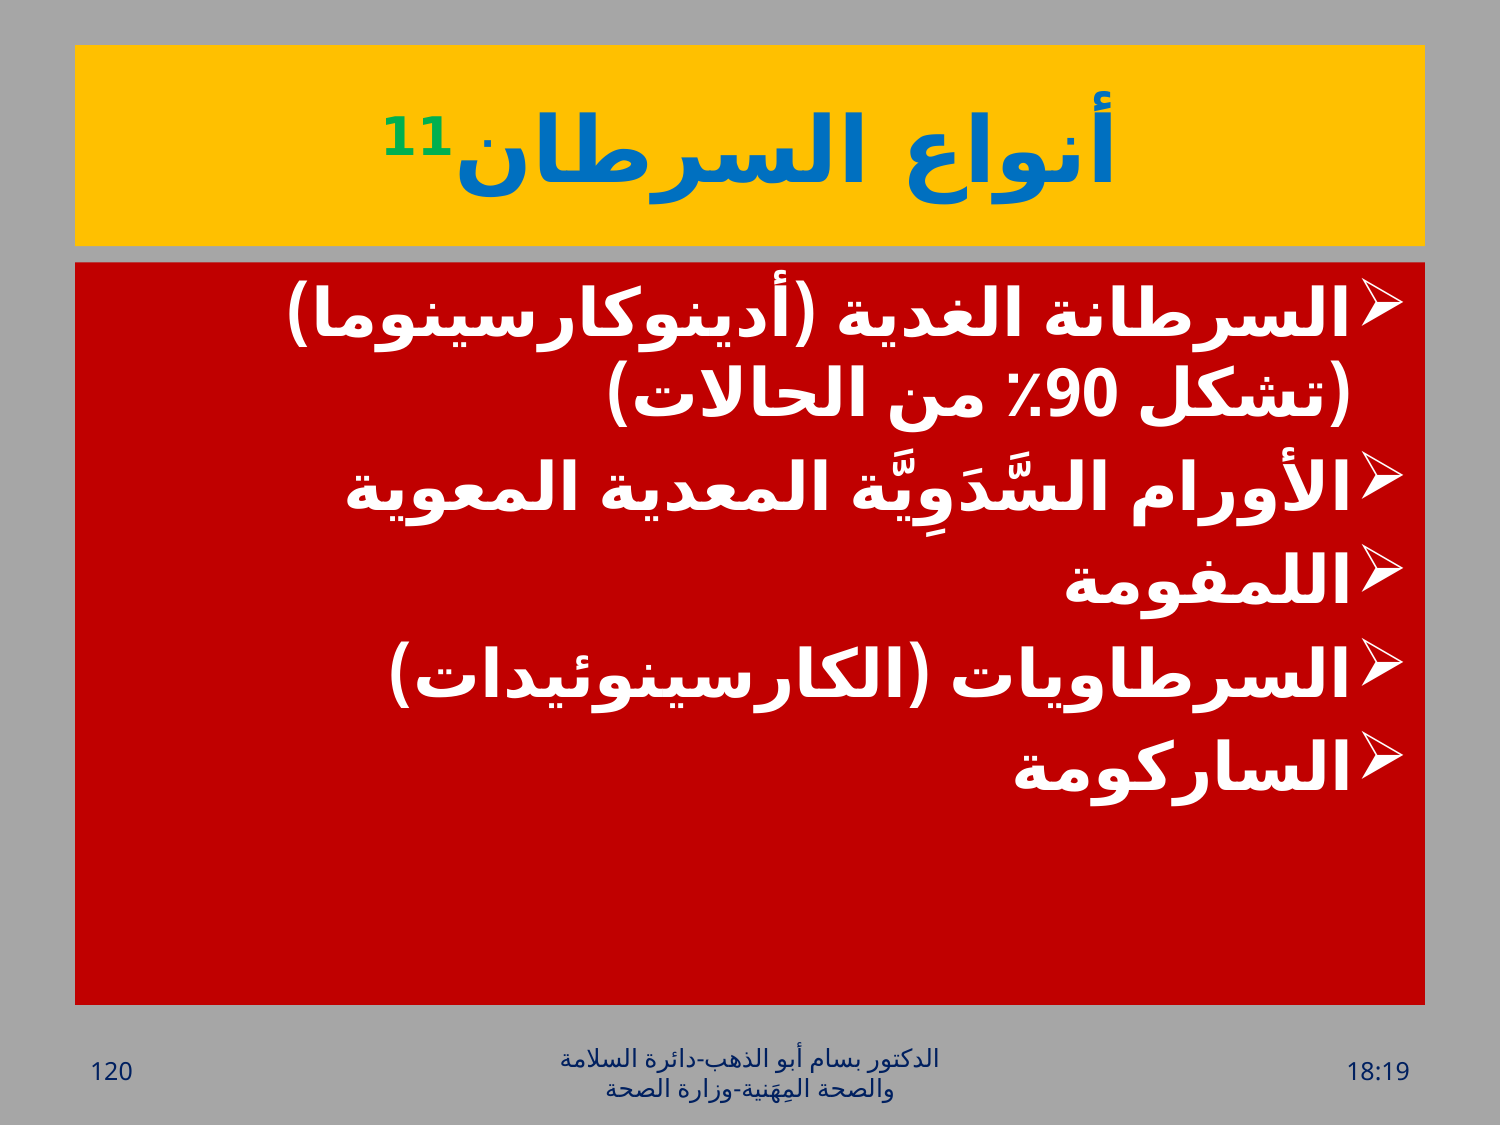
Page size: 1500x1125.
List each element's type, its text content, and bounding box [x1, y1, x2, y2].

slide_number الأحد، 26 حزيران، 2016 [1074, 1042, 1425, 1103]
footer الدكتور بسام أبو الذهب-دائرة السلامة والصحة المِهَنية-وزارة الصحة [512, 1042, 988, 1103]
list السرطانة الغدية (أدينوكارسينوما) (تشكل 90٪ من الحالات) الأورام السَّدَوِيَّة المعدية المعوية اللمفومة السرطاويات (الكارسينوئيدات) الساركومة [75, 262, 1425, 1005]
title أنواع السرطان11 [75, 45, 1425, 247]
slide_number 120 [75, 1042, 425, 1103]
